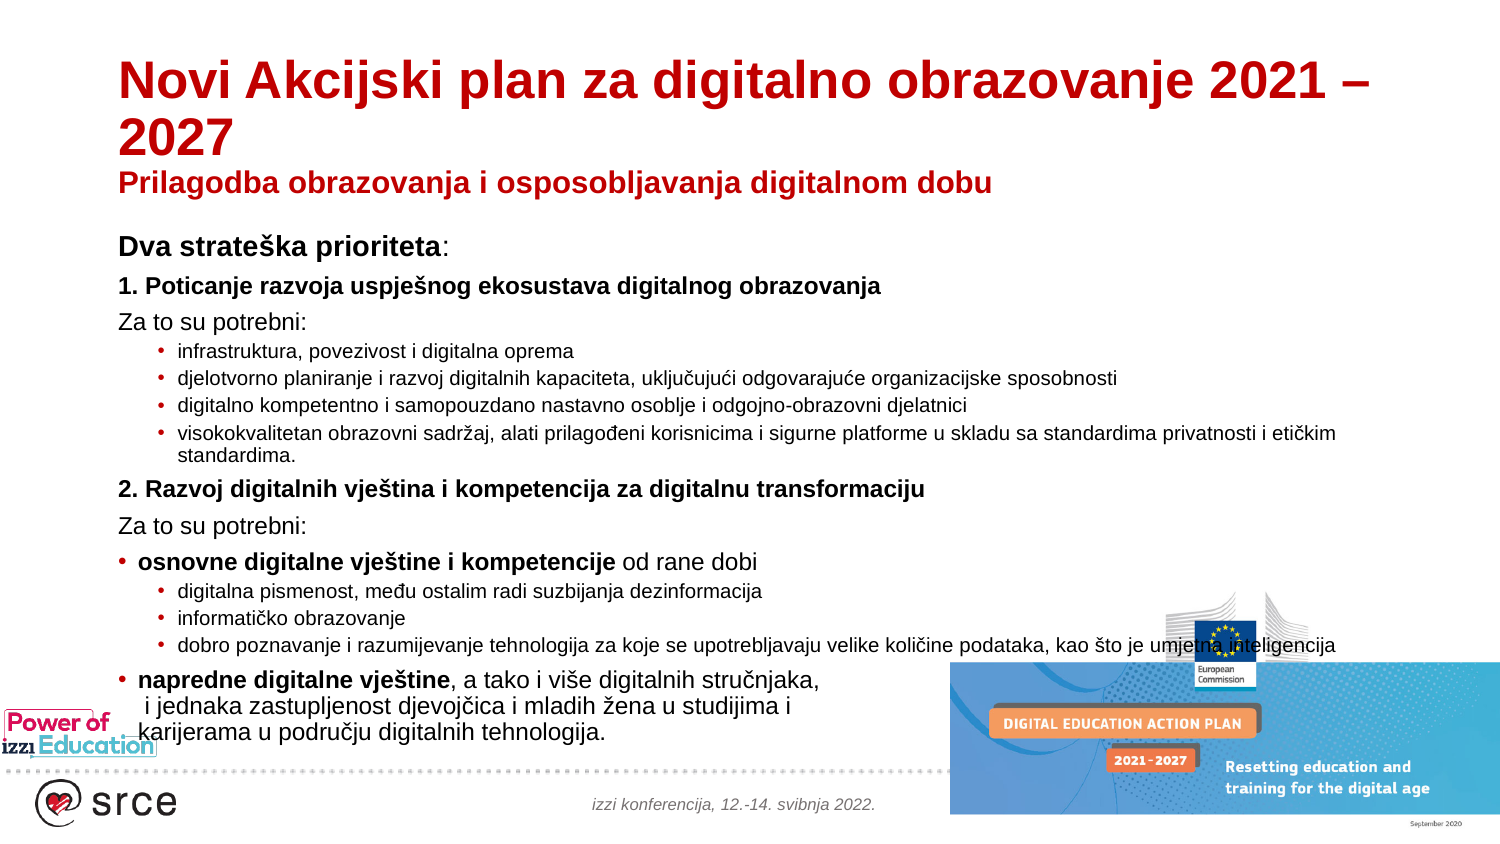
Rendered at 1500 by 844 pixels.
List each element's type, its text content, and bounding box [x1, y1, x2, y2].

title Novi Akcijski plan za digitalno obrazovanje 2021 – 2027 Prilagodba obrazovanja i osposobljavanja digitalnom dobu [103, 44, 1397, 208]
list Dva strateška prioriteta: 1. Poticanje razvoja uspješnog ekosustava digitalnog obrazovanja Za to su potrebni: infrastruktura, povezivost i digitalna oprema djelotvorno planiranje i razvoj digitalnih kapaciteta, uključujući odgovarajuće organizacijske sposobnosti digitalno kompetentno i samopouzdano nastavno osoblje i odgojno-obrazovni djelatnici visokokvalitetan obrazovni sadržaj, alati prilagođeni korisnicima i sigurne platforme u skladu sa standardima privatnosti i etičkim standardima. 2. Razvoj digitalnih vještina i kompetencija za digitalnu transformaciju Za to su potrebni: osnovne digitalne vještine i kompetencije od rane dobi digitalna pismenost, među ostalim radi suzbijanja dezinformacija informatičko obrazovanje dobro poznavanje i razumijevanje tehnologija za koje se upotrebljavaju velike količine podataka, kao što je umjetna inteligencija napredne digitalne vještine, a tako i više digitalnih stručnjaka, i jednaka zastupljenost djevojčica i mladih žena u studijima i karijerama u području digitalnih tehnologija. [103, 224, 1397, 760]
picture [0, 563, 1500, 837]
footer izzi konferencija, 12.-14. svibnja 2022. [260, 781, 950, 826]
